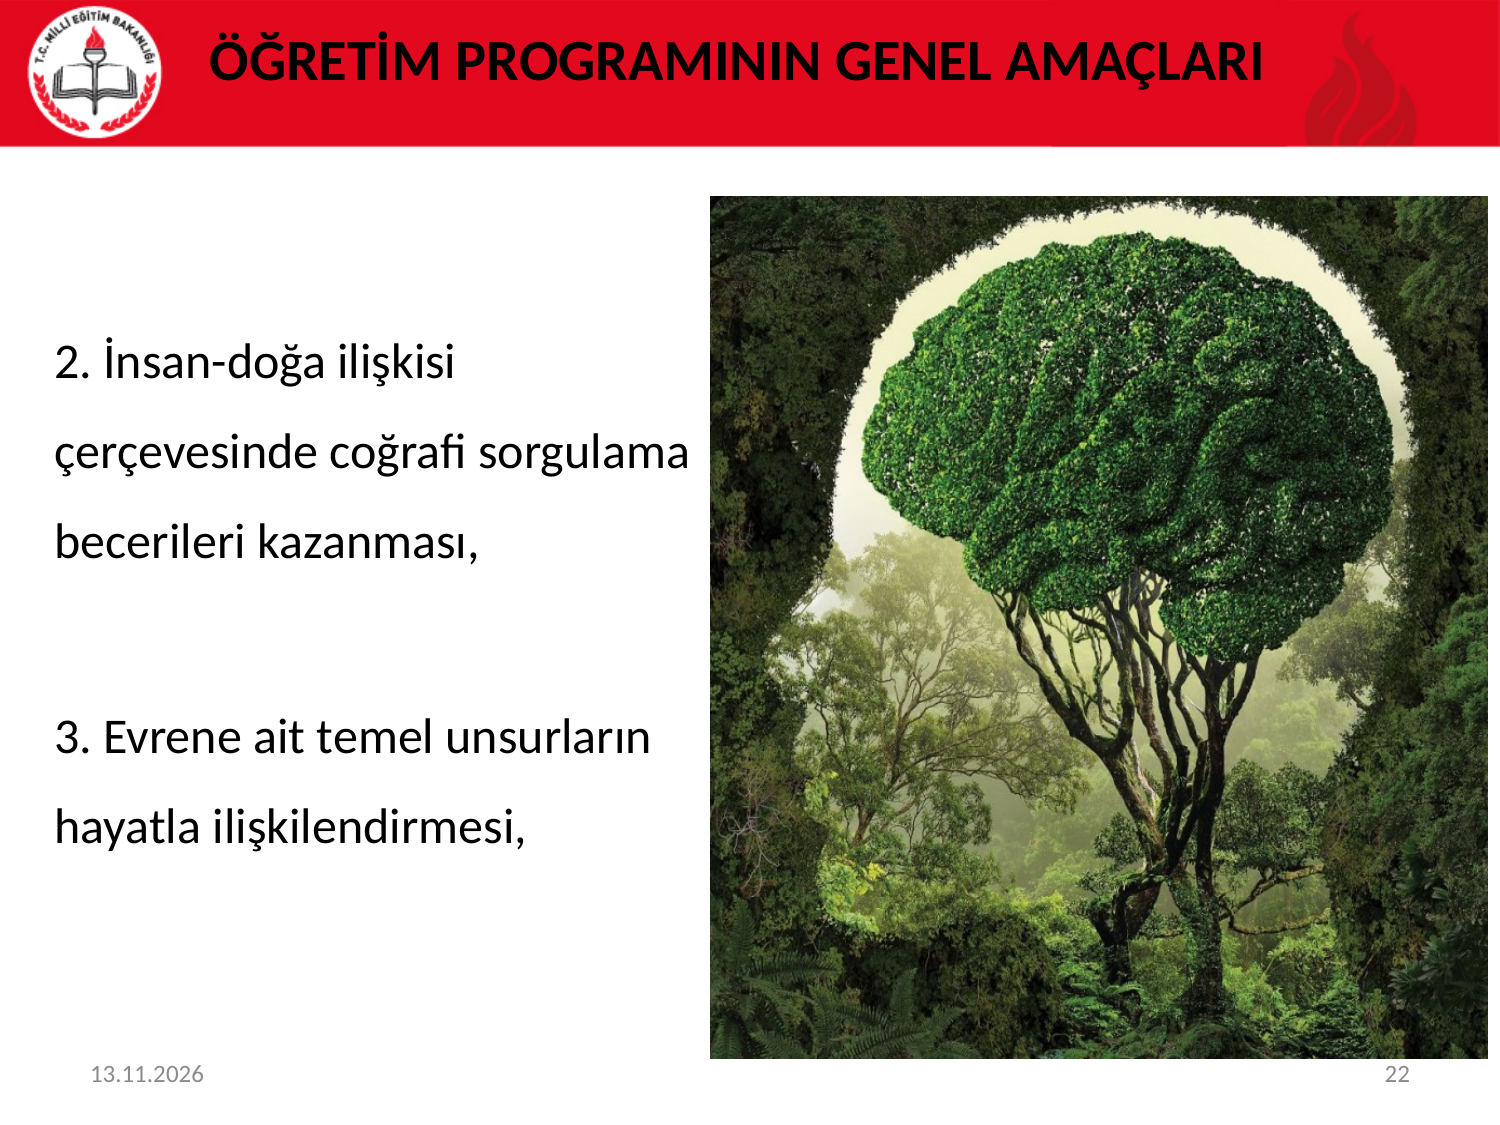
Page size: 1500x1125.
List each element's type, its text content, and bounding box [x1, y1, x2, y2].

picture [0, 0, 1500, 1125]
slide_number 22 [1074, 1066, 1425, 1103]
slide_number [75, 1042, 425, 1103]
text_box ÖĞRETİM PROGRAMININ GENEL AMAÇLARI [171, 14, 1317, 100]
text_box 2. İnsan-doğa ilişkisi çerçevesinde coğrafi sorgulama becerileri kazanması, 3. Evrene ait temel unsurların hayatla ilişkilendirmesi, [39, 290, 705, 861]
